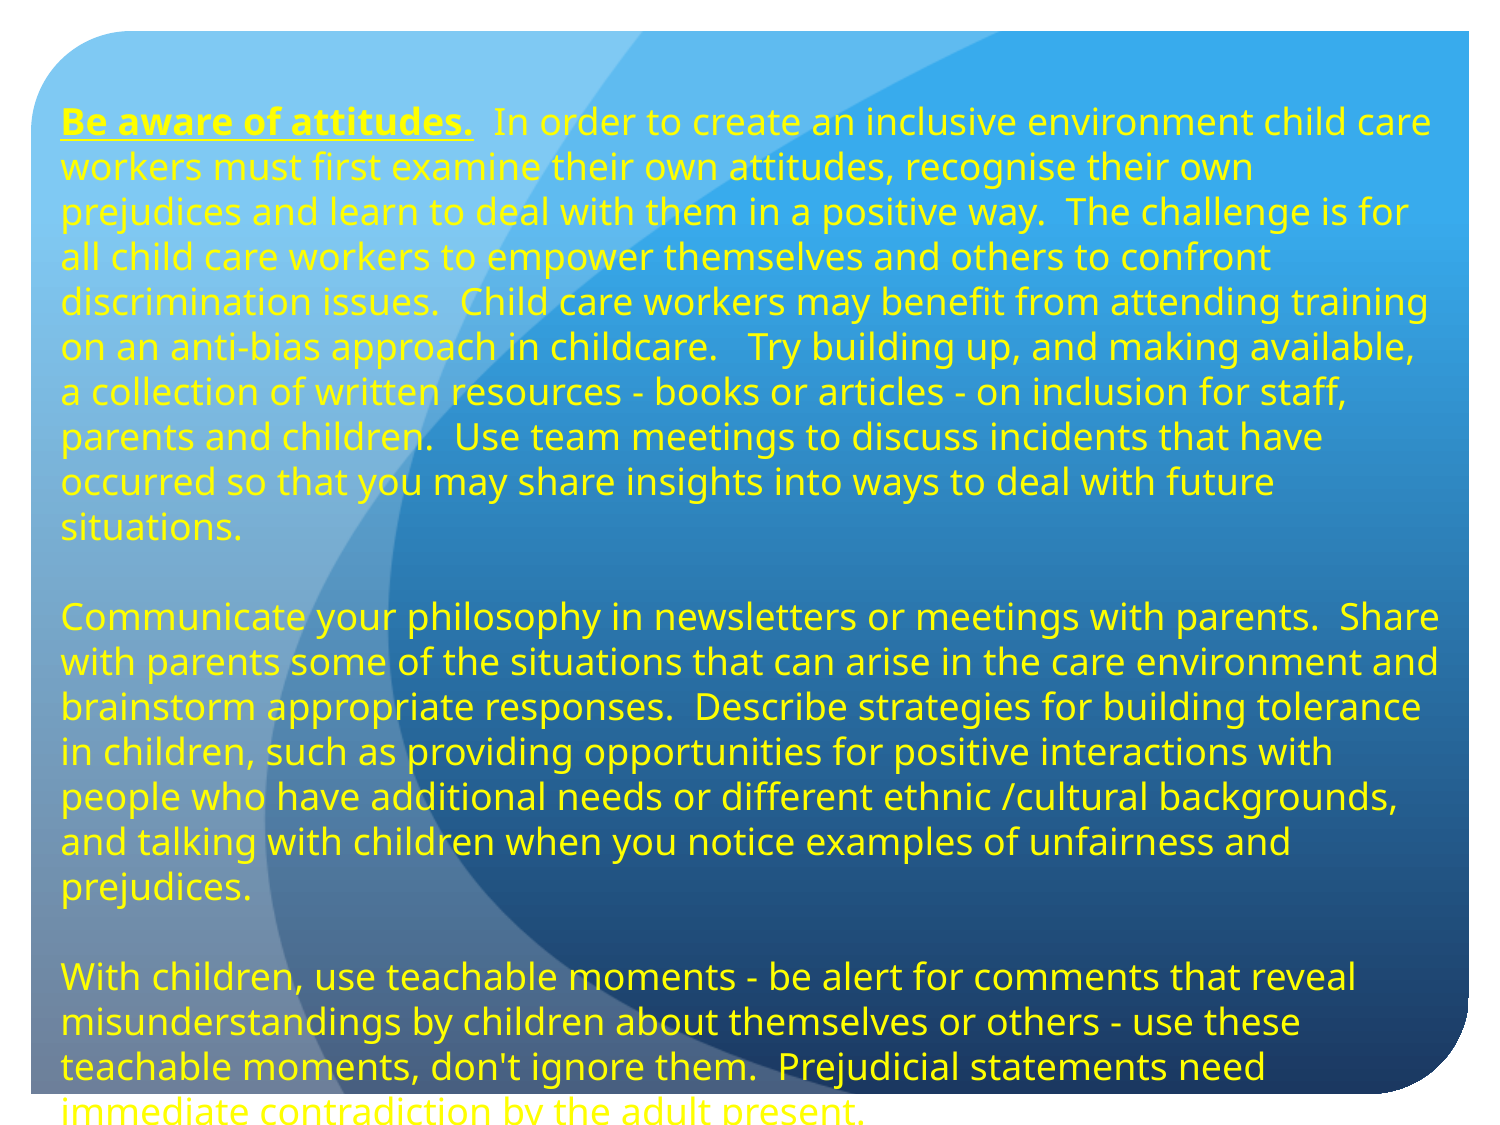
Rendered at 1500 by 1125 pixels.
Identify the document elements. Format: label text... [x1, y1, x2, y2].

picture [25, 30, 1474, 1095]
text_box Be aware of attitudes. In order to create an inclusive environment child care workers must first examine their own attitudes, recognise their own prejudices and learn to deal with them in a positive way. The challenge is for all child care workers to empower themselves and others to confront discrimination issues. Child care workers may benefit from attending training on an anti-bias approach in childcare. Try building up, and making available, a collection of written resources - books or articles - on inclusion for staff, parents and children. Use team meetings to discuss incidents that have occurred so that you may share insights into ways to deal with future situations. Communicate your philosophy in newsletters or meetings with parents. Share with parents some of the situations that can arise in the care environment and brainstorm appropriate responses. Describe strategies for building tolerance in children, such as providing opportunities for positive interactions with people who have additional needs or different ethnic /cultural backgrounds, and talking with children when you notice examples of unfairness and prejudices. With children, use teachable moments - be alert for comments that reveal misunderstandings by children about themselves or others - use these teachable moments, don't ignore them. Prejudicial statements need immediate contradiction by the adult present. [45, 90, 1459, 1125]
